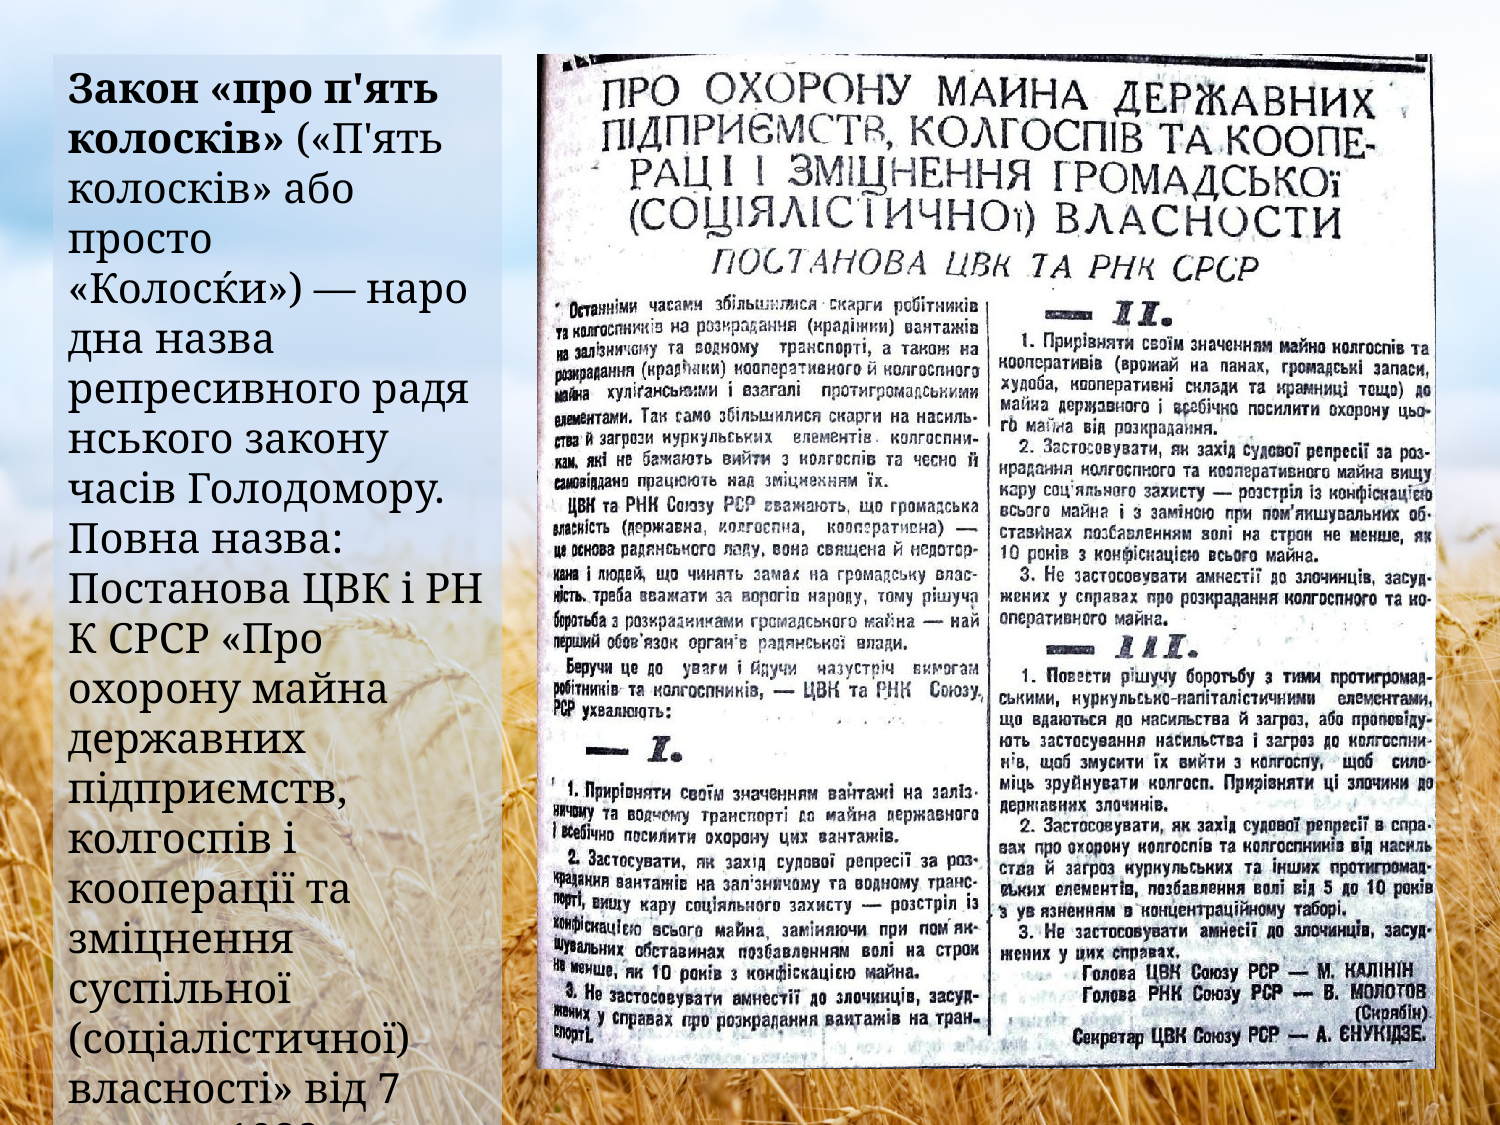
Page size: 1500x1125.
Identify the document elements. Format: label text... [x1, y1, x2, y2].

picture [0, 0, 1500, 1125]
text_box Закон «про п'ять колосків» («П'ять колосків» або просто «Колосќи») — народна назва репресивного радянського закону часів Голодомору. Повна назва: Постанова ЦВК і РНК СРСР «Про охорону майна державних підприємств, колгоспів і кооперації та зміцнення суспільної (соціалістичної) власності» від 7 серпня 1932 р. [53, 54, 502, 1125]
